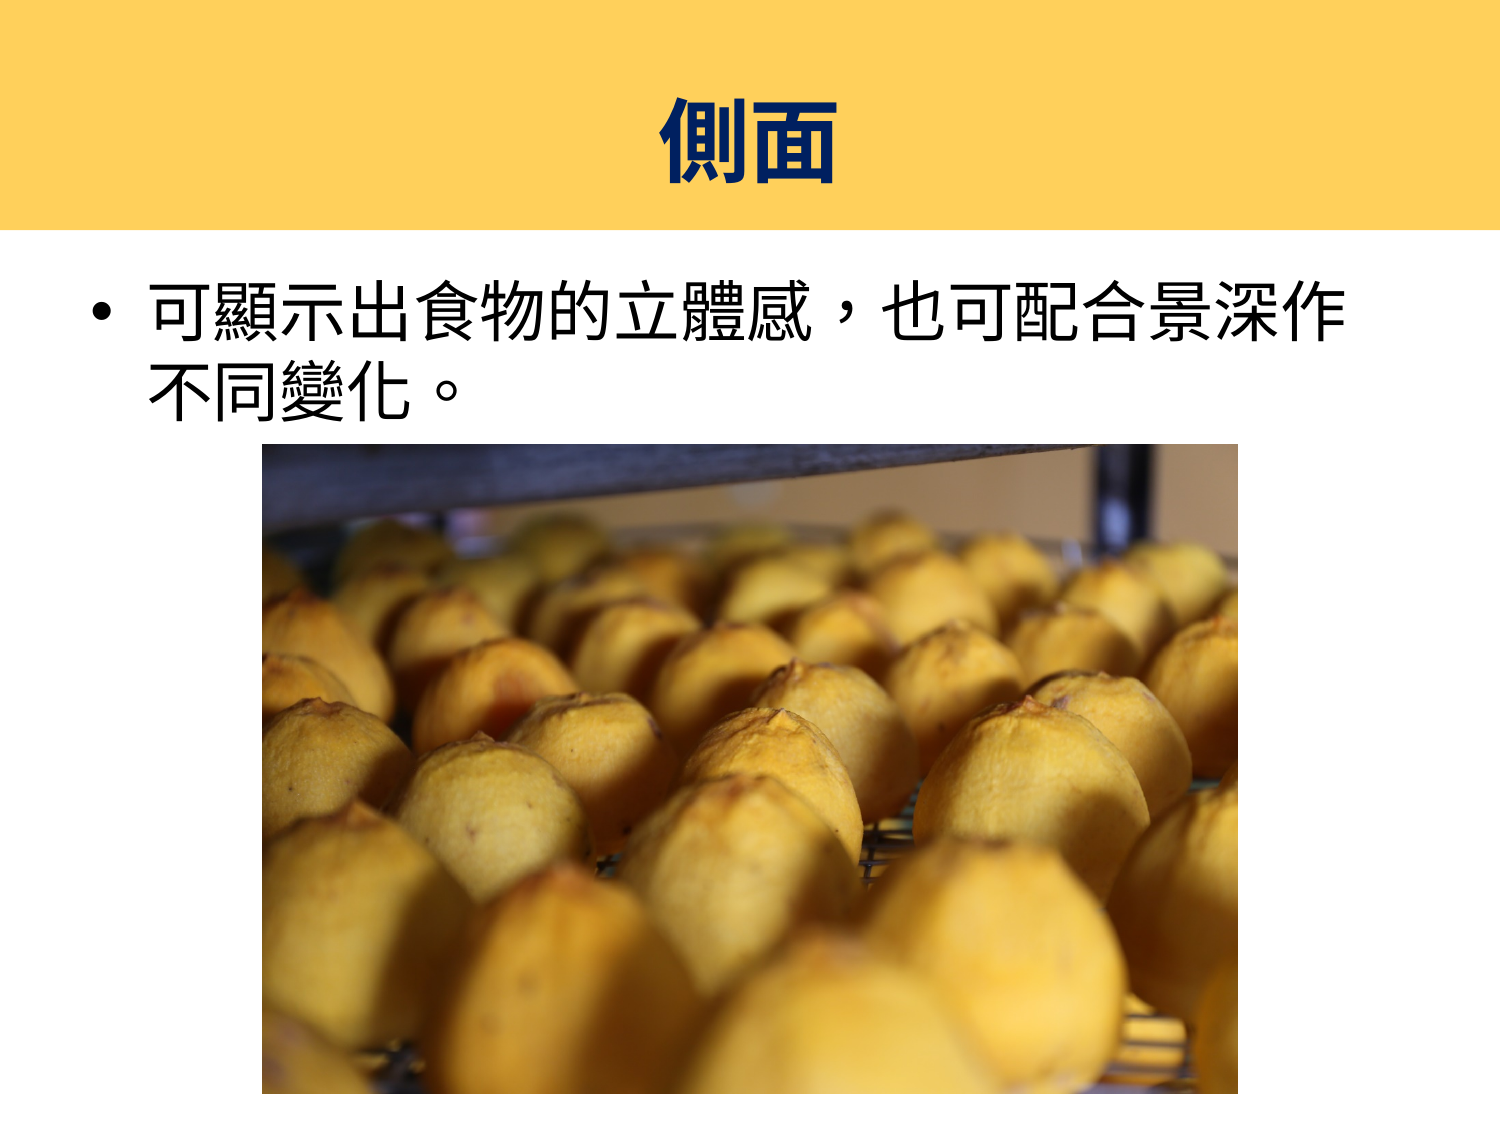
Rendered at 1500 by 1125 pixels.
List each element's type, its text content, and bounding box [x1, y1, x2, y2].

list 可顯示出食物的立體感，也可配合景深作不同變化。 [75, 262, 1425, 1005]
text_box [0, 0, 1500, 232]
title 側面 [75, 45, 1425, 233]
picture [262, 444, 1238, 1095]
